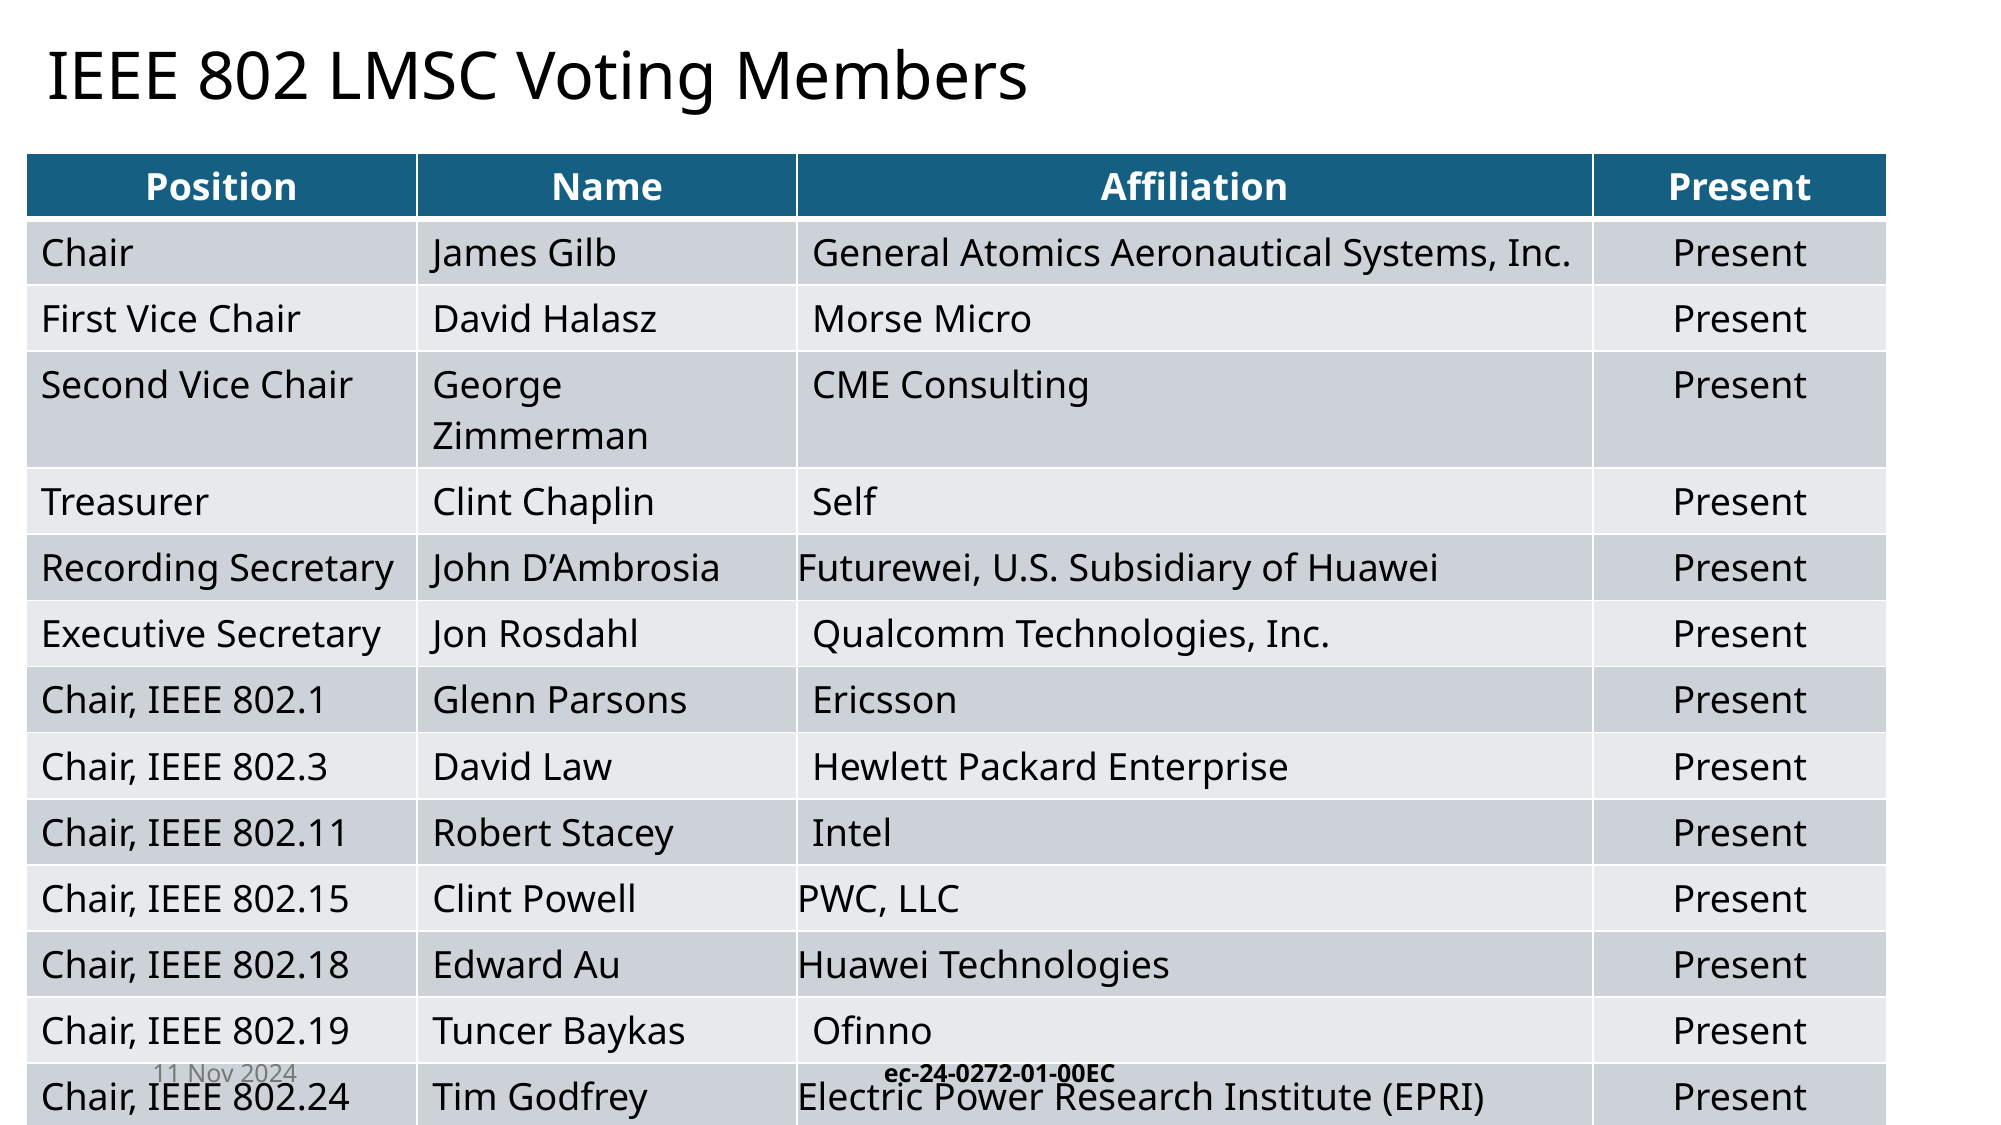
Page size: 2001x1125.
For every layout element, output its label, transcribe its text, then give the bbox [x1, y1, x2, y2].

table_cell Present [1594, 601, 1886, 666]
table_cell Chair, IEEE 802.19 [27, 998, 416, 1062]
table_cell Ericsson [798, 667, 1592, 732]
table_cell Present [1594, 733, 1886, 798]
table_cell Present [1594, 352, 1886, 467]
table_cell Clint Powell [418, 866, 796, 930]
table_cell George Zimmerman [418, 352, 796, 467]
table_cell Chair, IEEE 802.3 [27, 733, 416, 798]
table_cell John D’Ambrosia [418, 535, 796, 600]
table_header Position [27, 154, 416, 216]
table_cell CME Consulting [798, 352, 1592, 467]
table_cell PWC, LLC [798, 866, 1592, 930]
table_cell Present [1594, 800, 1886, 864]
table_cell First Vice Chair [27, 286, 416, 350]
table_cell Present [1594, 222, 1886, 284]
table_cell Chair, IEEE 802.15 [27, 866, 416, 930]
table_cell Chair, IEEE 802.1 [27, 667, 416, 732]
table_cell Edward Au [418, 932, 796, 996]
table_cell Chair, IEEE 802.11 [27, 800, 416, 864]
table_cell Executive Secretary [27, 601, 416, 666]
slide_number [137, 1042, 588, 1103]
table_cell Jon Rosdahl [418, 601, 796, 666]
title IEEE 802 LMSC Voting Members [32, 35, 1758, 122]
table_header Affiliation [798, 154, 1592, 216]
table_cell Qualcomm Technologies, Inc. [798, 601, 1592, 666]
table_cell Ofinno [798, 998, 1592, 1062]
table_cell David Law [418, 733, 796, 798]
table_cell James Gilb [418, 222, 796, 284]
table_cell Self [798, 469, 1592, 533]
table_header Present [1594, 154, 1886, 216]
table_header Name [418, 154, 796, 216]
table_cell Present [1594, 866, 1886, 930]
table_cell Futurewei, U.S. Subsidiary of Huawei [798, 535, 1592, 600]
table_cell Present [1594, 1064, 1886, 1125]
table_cell Treasurer [27, 469, 416, 533]
table_cell Robert Stacey [418, 800, 796, 864]
table_cell Present [1594, 535, 1886, 600]
table_cell Tim Godfrey [418, 1064, 796, 1125]
slide_number 2 [1412, 1042, 1863, 1103]
footer ec-24-0272-01-00EC [662, 1042, 1338, 1103]
table_cell Huawei Technologies [798, 932, 1592, 996]
table_cell General Atomics Aeronautical Systems, Inc. [798, 222, 1592, 284]
table_cell Second Vice Chair [27, 352, 416, 467]
table_cell Present [1594, 469, 1886, 533]
table_cell Hewlett Packard Enterprise [798, 733, 1592, 798]
table_cell Present [1594, 998, 1886, 1062]
table_cell Glenn Parsons [418, 667, 796, 732]
table_cell Electric Power Research Institute (EPRI) [798, 1064, 1592, 1125]
table_cell Present [1594, 932, 1886, 996]
table_cell Chair [27, 222, 416, 284]
table_cell Tuncer Baykas [418, 998, 796, 1062]
table_cell Recording Secretary [27, 535, 416, 600]
table_cell Intel [798, 800, 1592, 864]
table_cell Chair, IEEE 802.24 [27, 1064, 416, 1125]
table_cell Morse Micro [798, 286, 1592, 350]
table_cell David Halasz [418, 286, 796, 350]
table_cell Present [1594, 286, 1886, 350]
table_cell Clint Chaplin [418, 469, 796, 533]
table_cell Chair, IEEE 802.18 [27, 932, 416, 996]
table_cell Present [1594, 667, 1886, 732]
